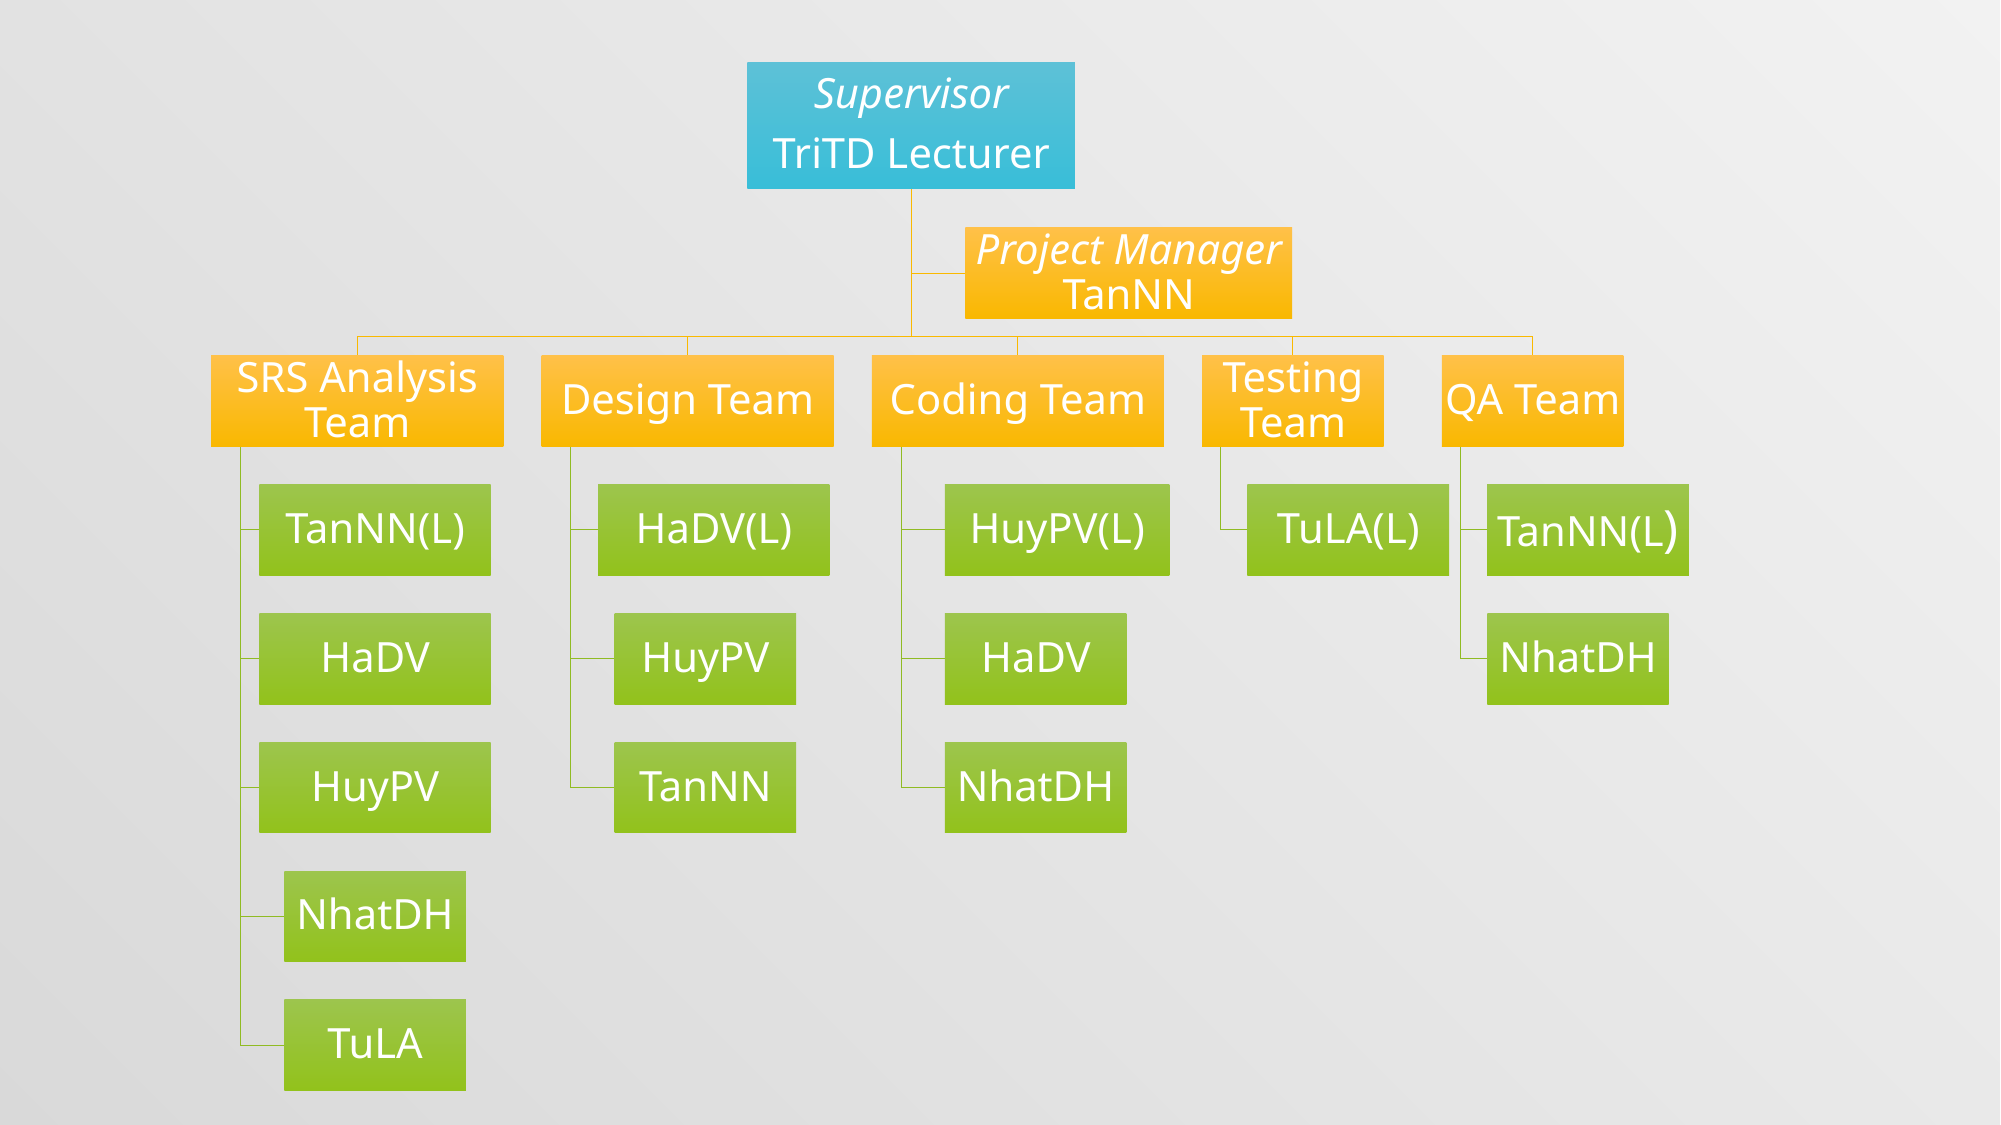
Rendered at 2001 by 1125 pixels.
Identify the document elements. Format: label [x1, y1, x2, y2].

text_box [0, 62, 1900, 1092]
